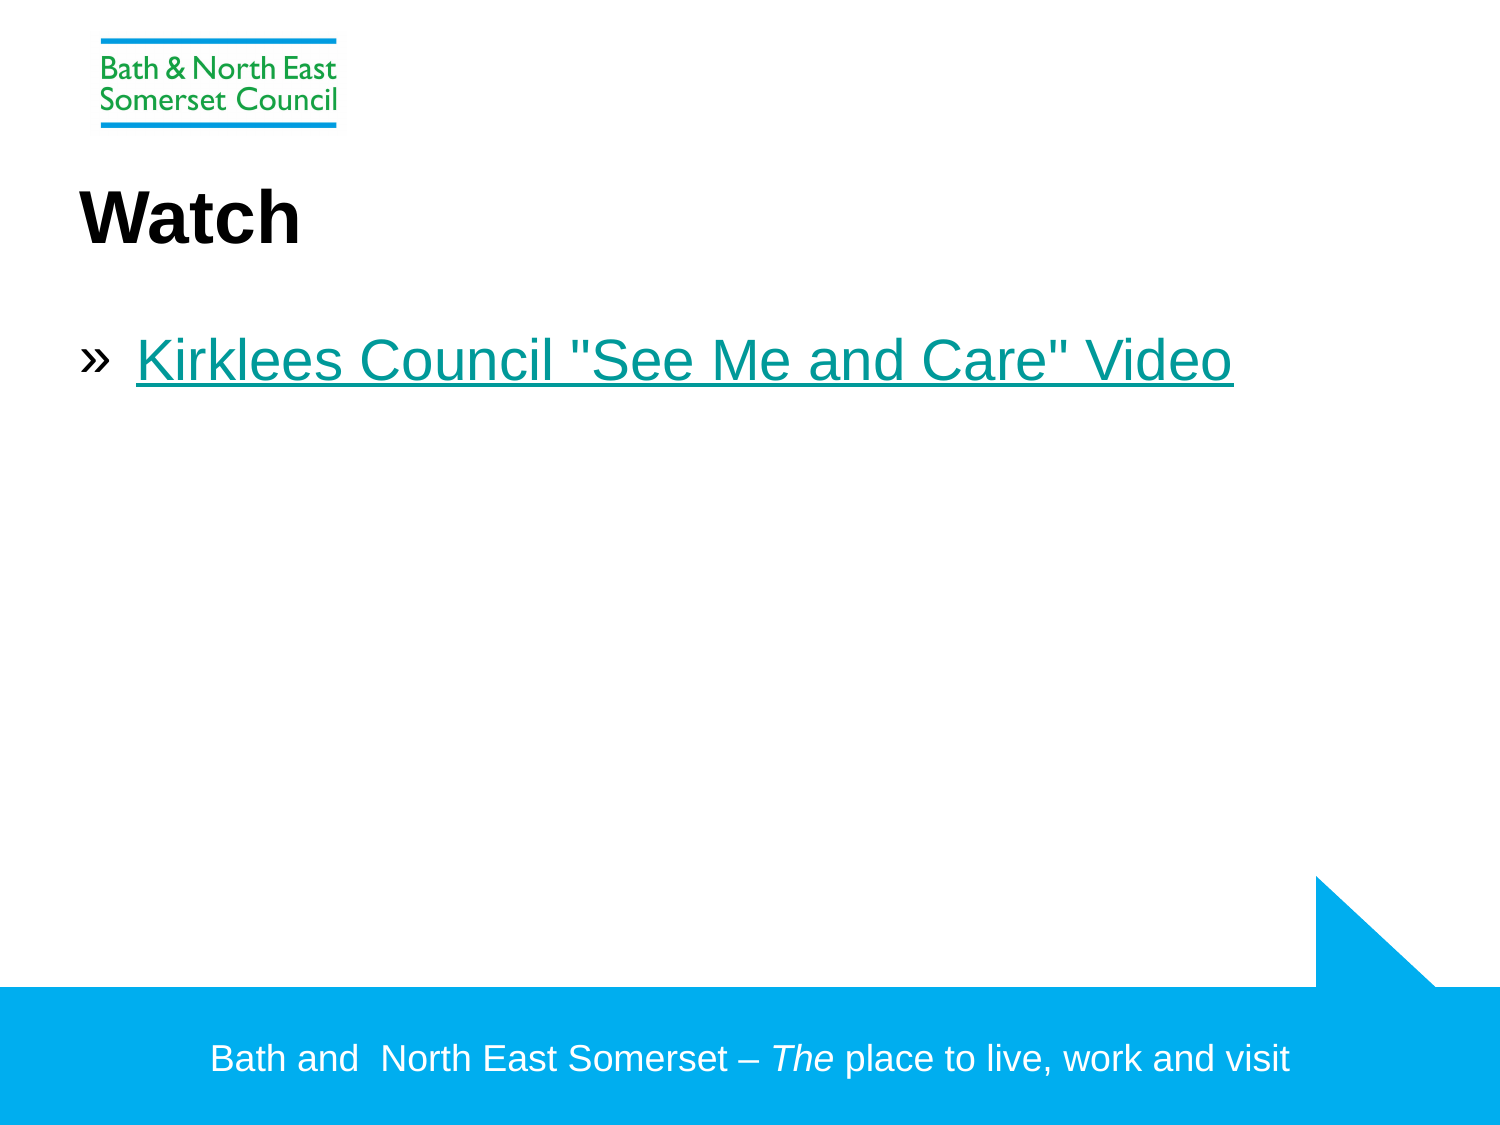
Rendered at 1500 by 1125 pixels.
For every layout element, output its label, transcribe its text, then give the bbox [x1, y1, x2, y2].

title Watch [64, 148, 1306, 279]
picture [90, 31, 347, 136]
list Kirklees Council "See Me and Care" Video [64, 314, 1317, 965]
